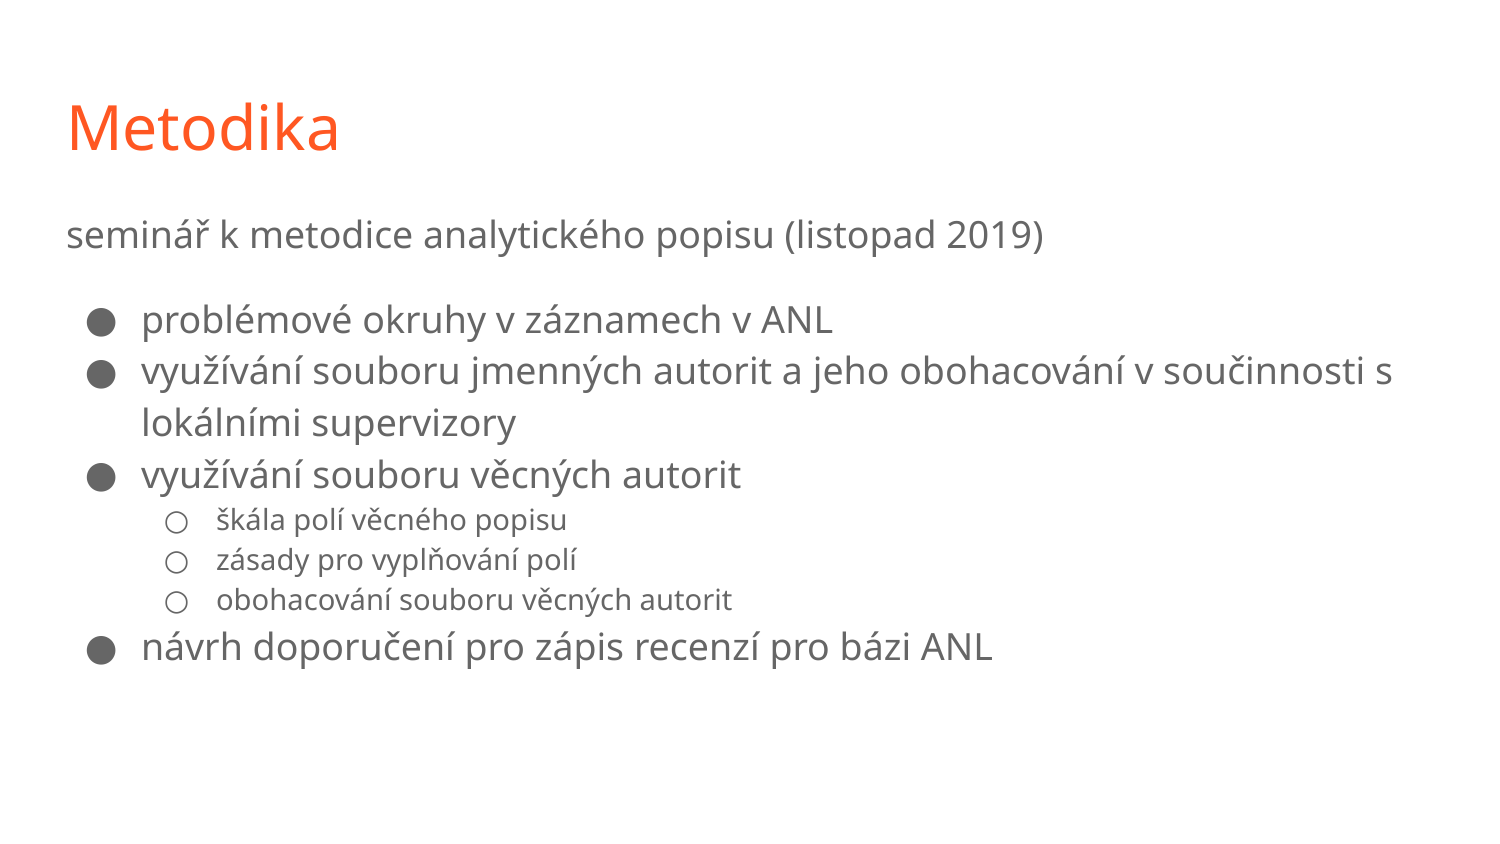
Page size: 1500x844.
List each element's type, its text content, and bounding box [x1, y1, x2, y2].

list seminář k metodice analytického popisu (listopad 2019) problémové okruhy v záznamech v ANL využívání souboru jmenných autorit a jeho obohacování v součinnosti s lokálními supervizory využívání souboru věcných autorit škála polí věcného popisu zásady pro vyplňování polí obohacování souboru věcných autorit návrh doporučení pro zápis recenzí pro bázi ANL [51, 189, 1449, 750]
title Metodika [51, 72, 1449, 167]
